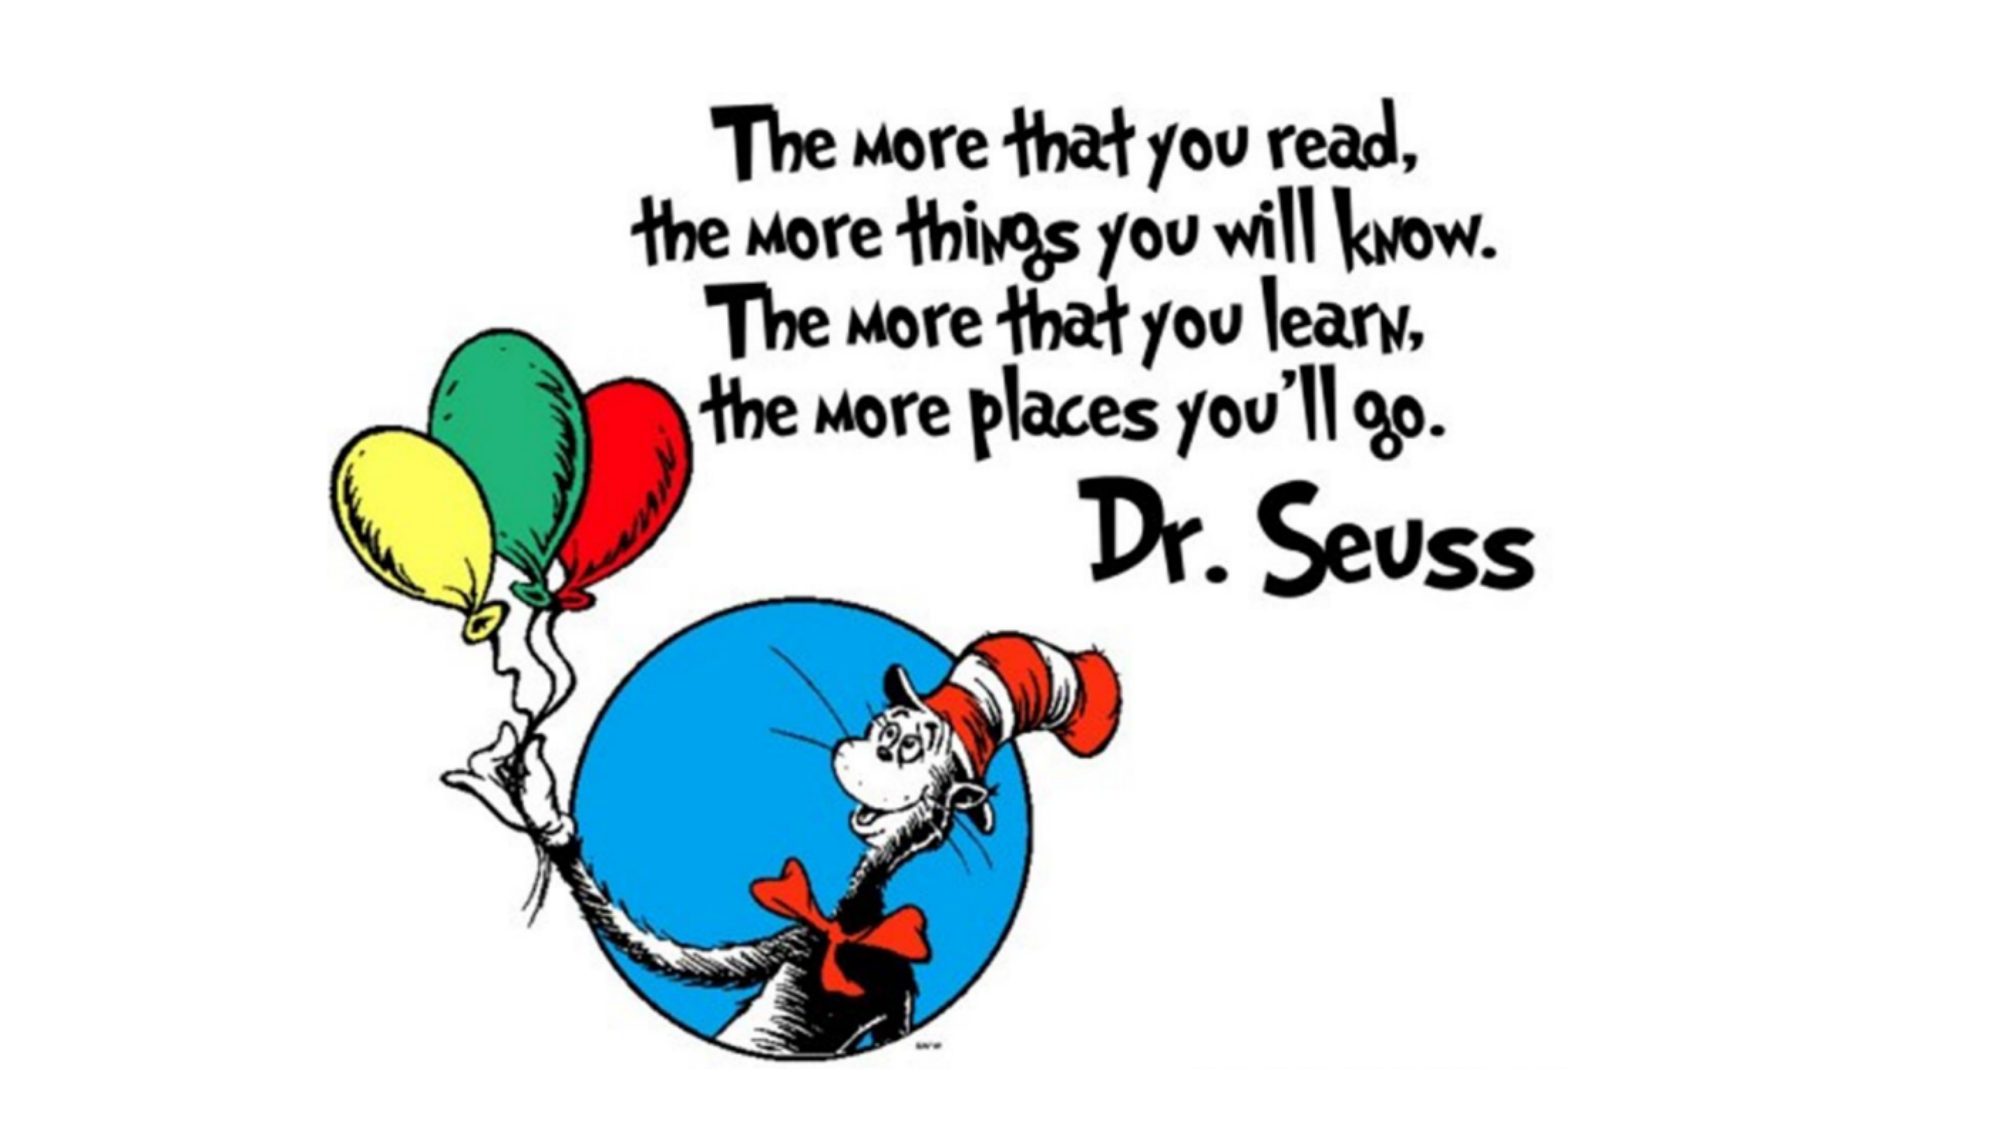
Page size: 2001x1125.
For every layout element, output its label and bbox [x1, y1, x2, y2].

picture [238, 92, 1678, 1069]
